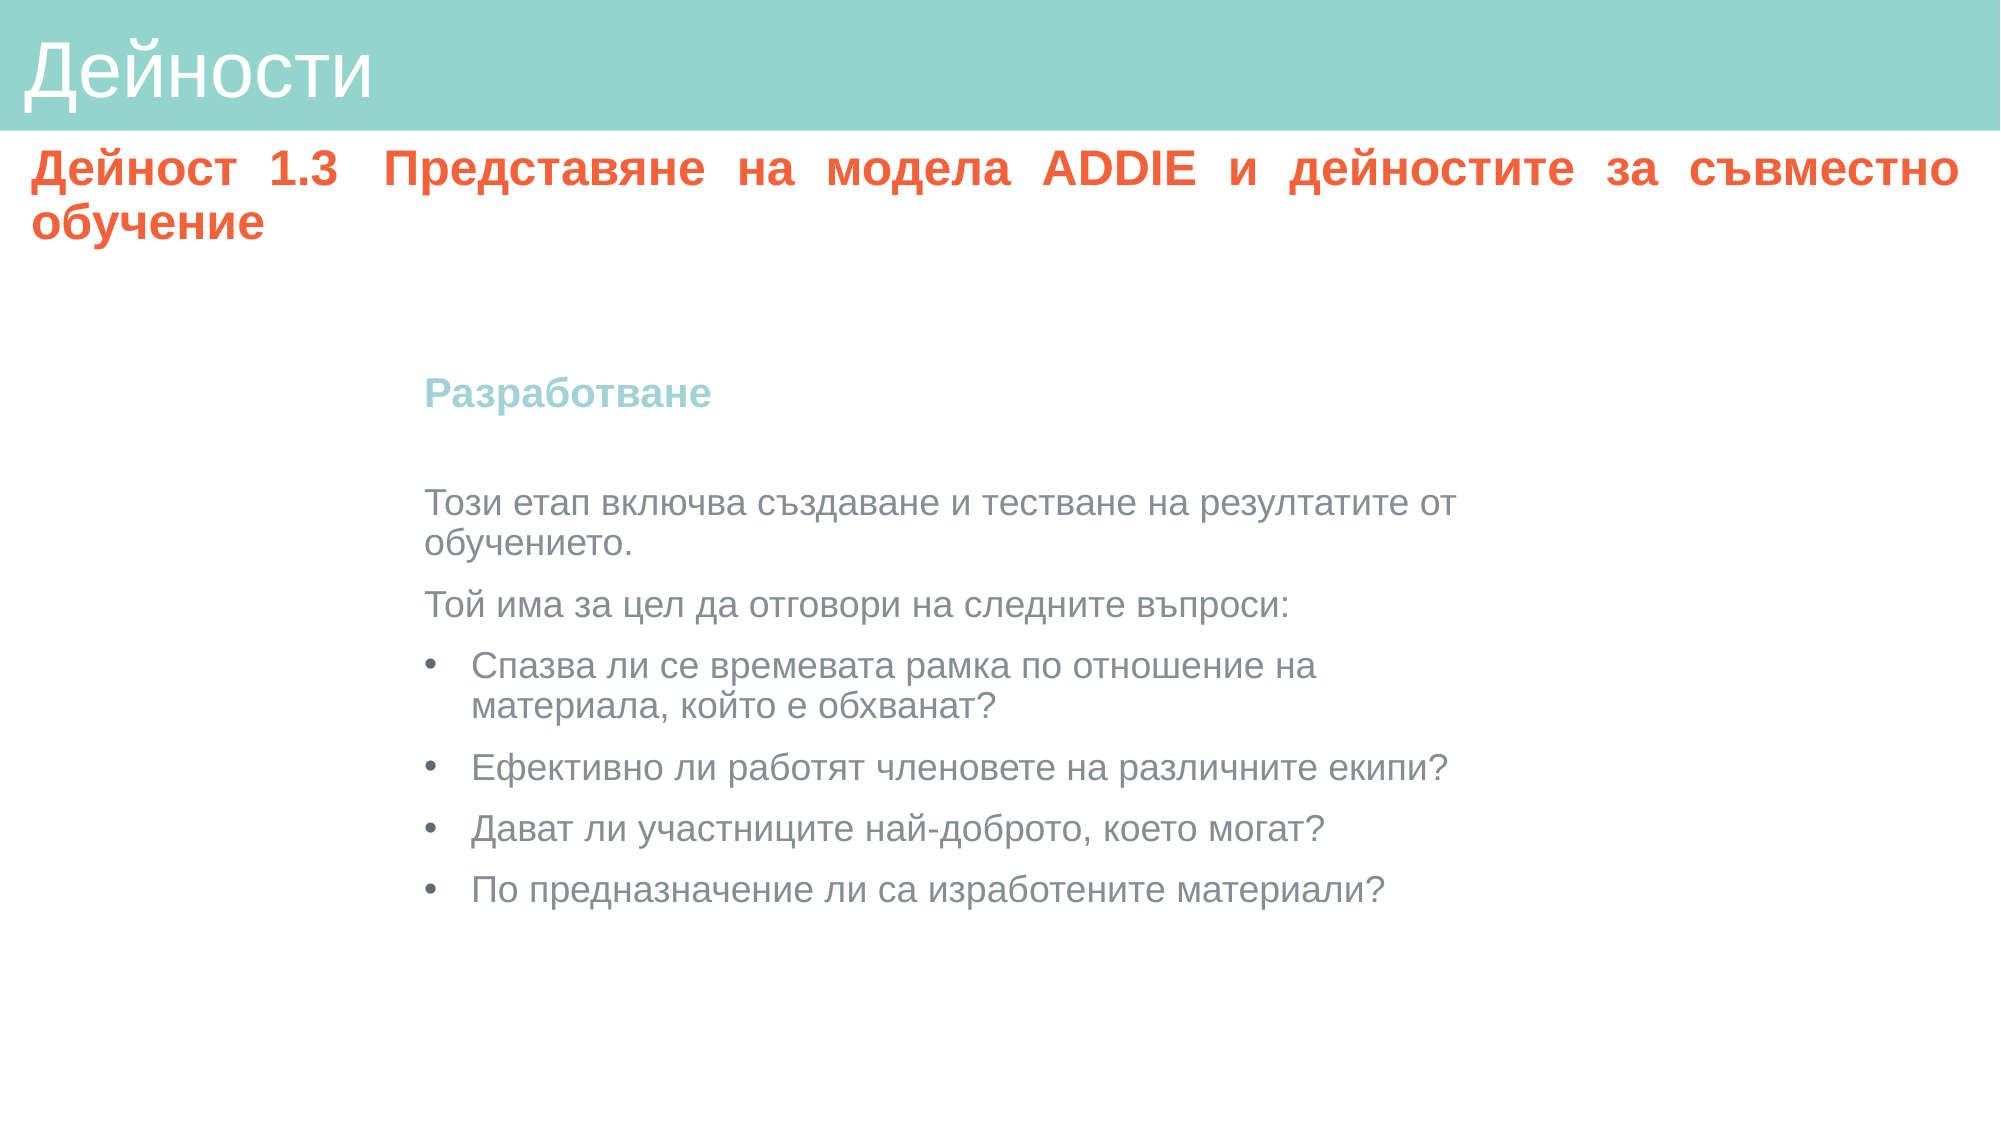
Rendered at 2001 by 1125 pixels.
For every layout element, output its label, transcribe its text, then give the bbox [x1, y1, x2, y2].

title Дейности [16, 13, 1976, 131]
list Дейност 1.3 Представяне на модела ADDIE и дейностите за съвместно обучение [16, 148, 1976, 239]
list Разработване Този етап включва създаване и тестване на резултатите от обучението. Той има за цел да отговори на следните въпроси: Спазва ли се времевата рамка по отношение на материала, който е обхванат? Ефективно ли работят членовете на различните екипи? Дават ли участниците най-доброто, което могат? По предназначение ли са изработените материали? [409, 319, 1498, 1125]
